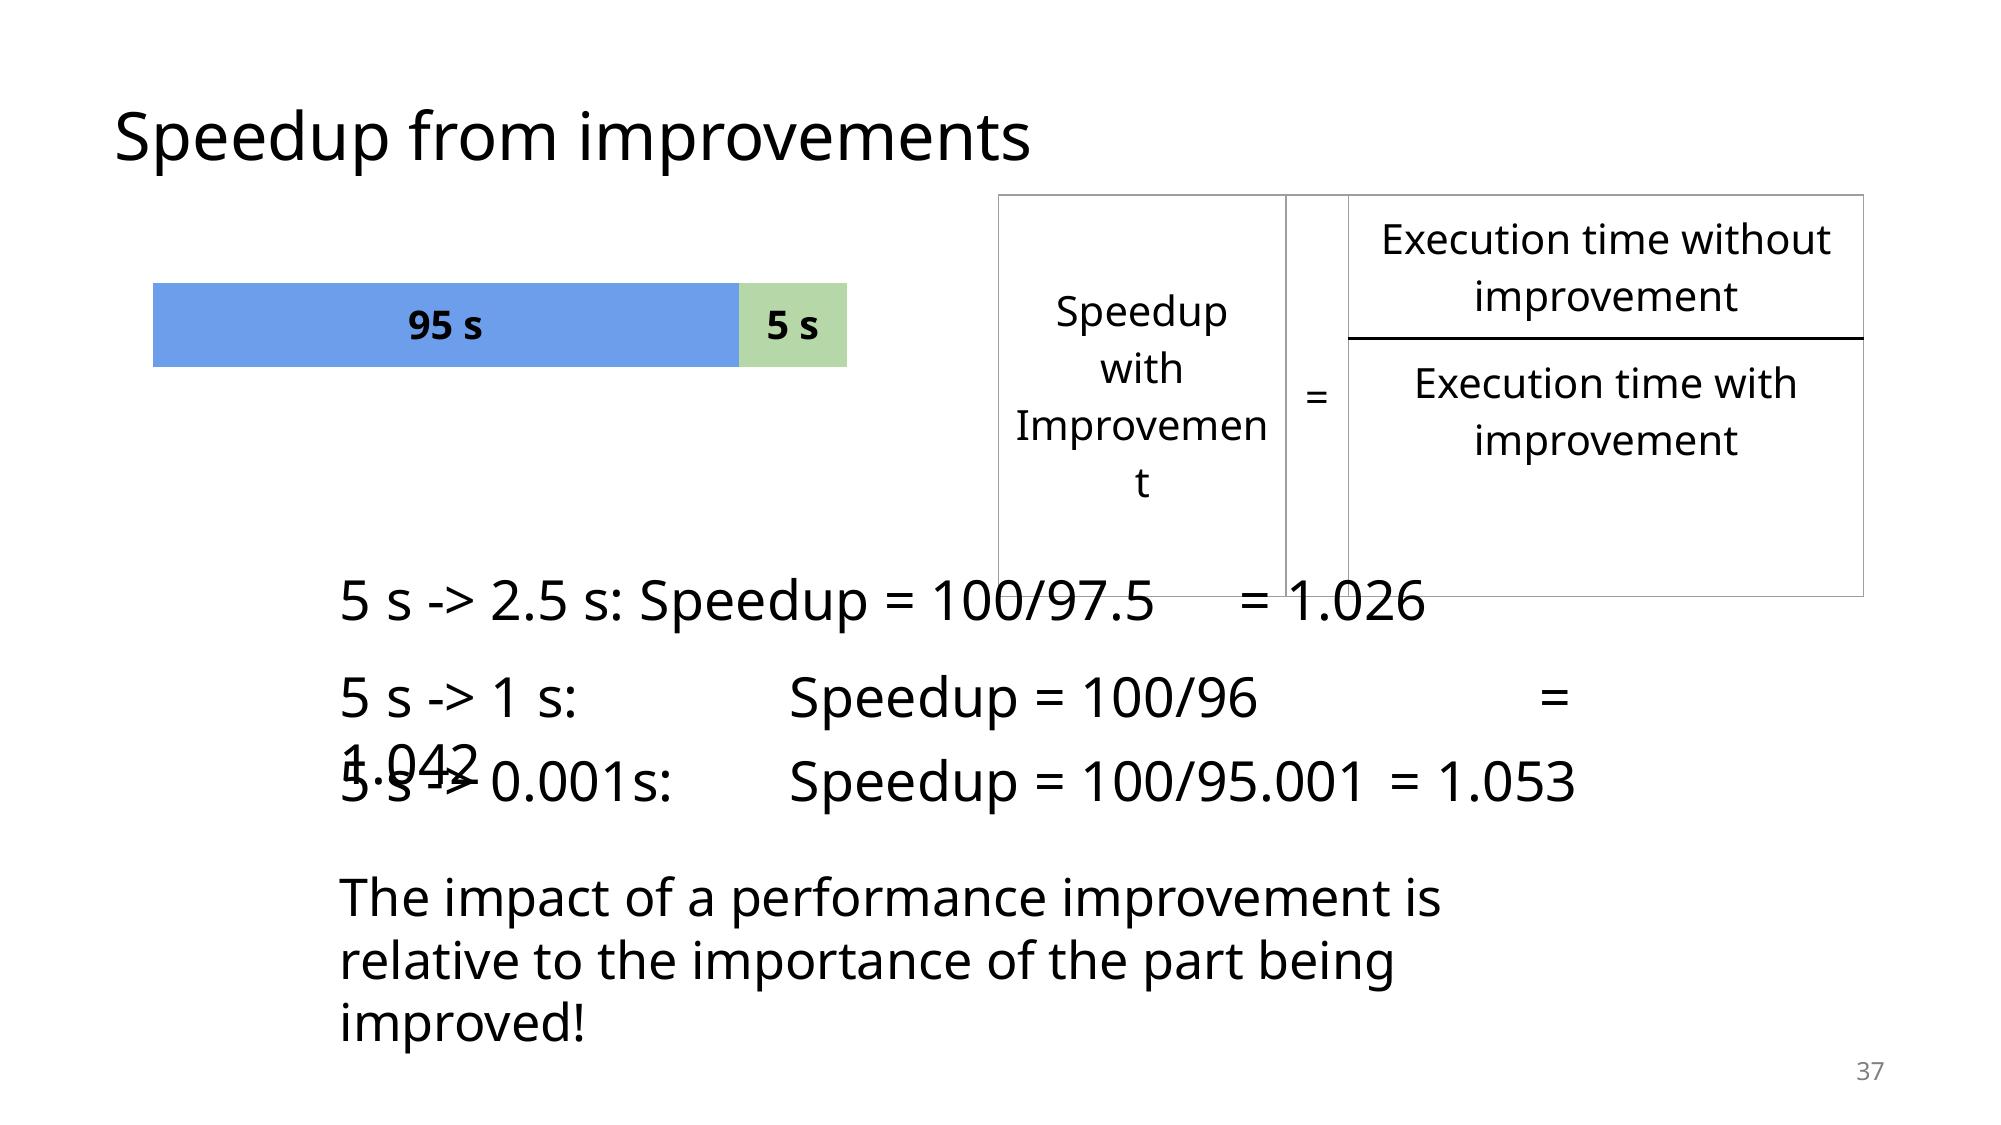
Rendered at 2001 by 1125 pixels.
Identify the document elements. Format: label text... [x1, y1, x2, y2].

text_box 5 s -> 1 s: Speedup = 100/96 = 1.042 [324, 647, 1675, 758]
table_header = [1287, 196, 1348, 414]
table_cell Execution time with improvement [1349, 340, 1863, 596]
text_box 5 s -> 2.5 s: Speedup = 100/97.5 = 1.026 [324, 414, 1675, 647]
table_header Execution time without improvement [1349, 196, 1863, 337]
title Speedup from improvements [99, 45, 1900, 233]
table_header 5 s [739, 283, 847, 367]
slide_number 37 [1433, 1042, 1900, 1103]
text_box 5 s -> 0.001s: Speedup = 100/95.001 = 1.053 The impact of a performance improvement is relative to the importance of the part being improved! [324, 731, 1622, 1053]
table_header 95 s [153, 283, 739, 367]
table_header Speedup with Improvement [999, 196, 1285, 414]
